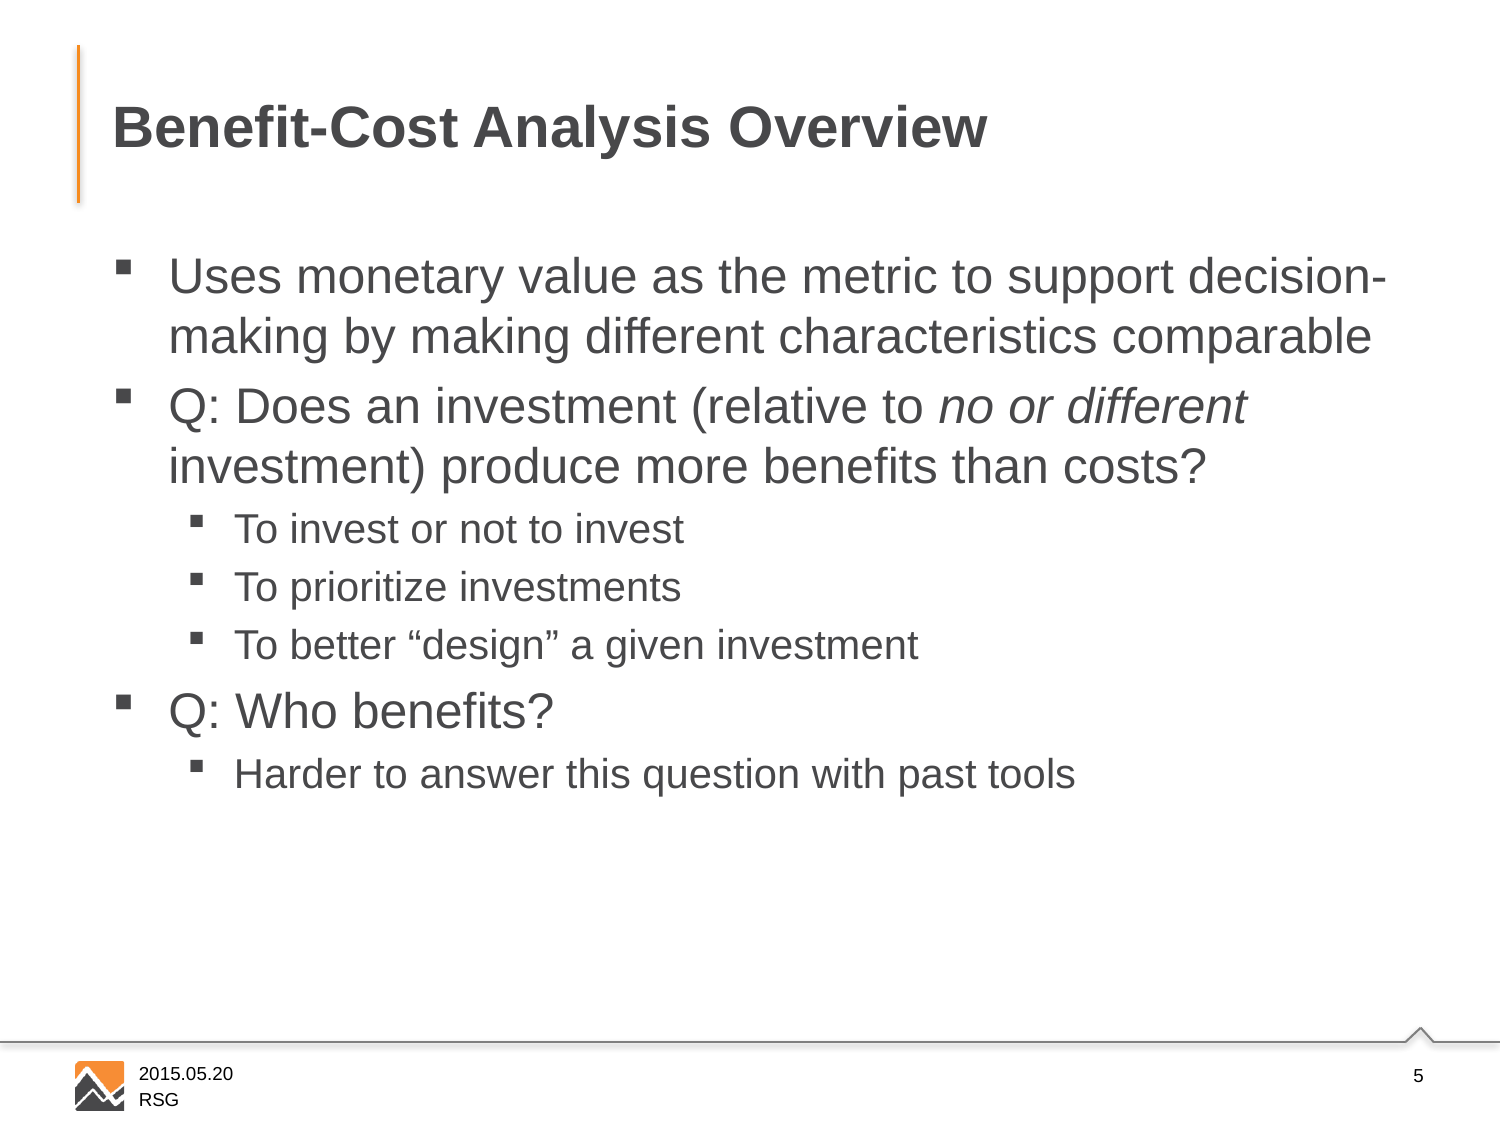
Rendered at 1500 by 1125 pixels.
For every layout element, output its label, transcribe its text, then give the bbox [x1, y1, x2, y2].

title Benefit-Cost Analysis Overview [97, 45, 1425, 203]
list Uses monetary value as the metric to support decision-making by making different characteristics comparable Q: Does an investment (relative to no or different investment) produce more benefits than costs? To invest or not to invest To prioritize investments To better “design” a given investment Q: Who benefits? Harder to answer this question with past tools [97, 235, 1425, 953]
